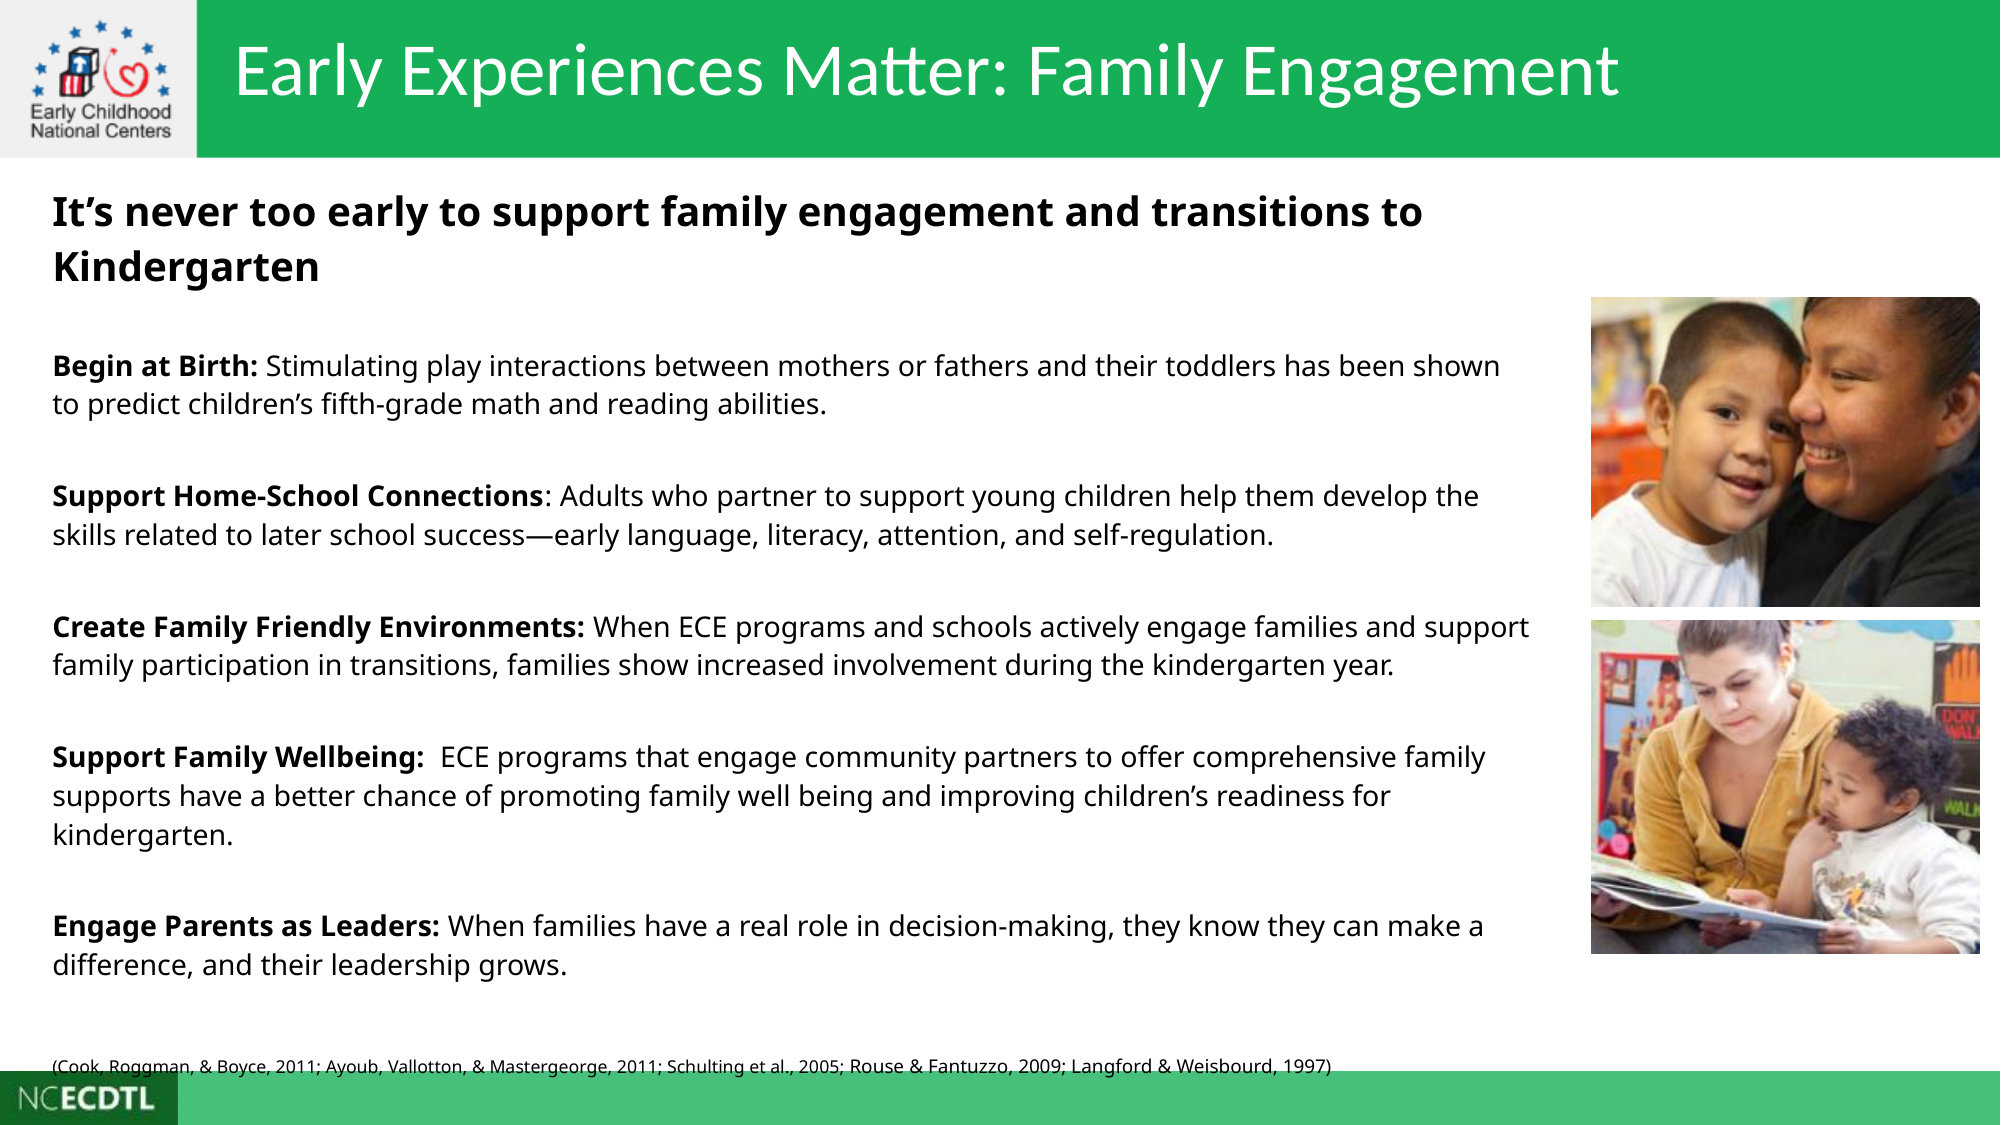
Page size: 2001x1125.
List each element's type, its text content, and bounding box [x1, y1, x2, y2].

picture [1591, 620, 1980, 955]
text_box It’s never too early to support family engagement and transitions to Kindergarten Begin at Birth: Stimulating play interactions between mothers or fathers and their toddlers has been shown to predict children’s fifth-grade math and reading abilities. Support Home-School Connections: Adults who partner to support young children help them develop the skills related to later school success—early language, literacy, attention, and self-regulation. Create Family Friendly Environments: When ECE programs and schools actively engage families and support family participation in transitions, families show increased involvement during the kindergarten year. Support Family Wellbeing: ECE programs that engage community partners to offer comprehensive family supports have a better chance of promoting family well being and improving children’s readiness for kindergarten. Engage Parents as Leaders: When families have a real role in decision-making, they know they can make a difference, and their leadership grows. (Cook, Roggman, & Boyce, 2011; Ayoub, Vallotton, & Mastergeorge, 2011; Schulting et al., 2005; Rouse & Fantuzzo, 2009; Langford & Weisbourd, 1997) [37, 176, 1549, 1107]
picture [1591, 297, 1980, 607]
list Early Experiences Matter: Family Engagement [219, 31, 1963, 127]
picture [0, 1071, 177, 1125]
picture [28, 17, 175, 141]
